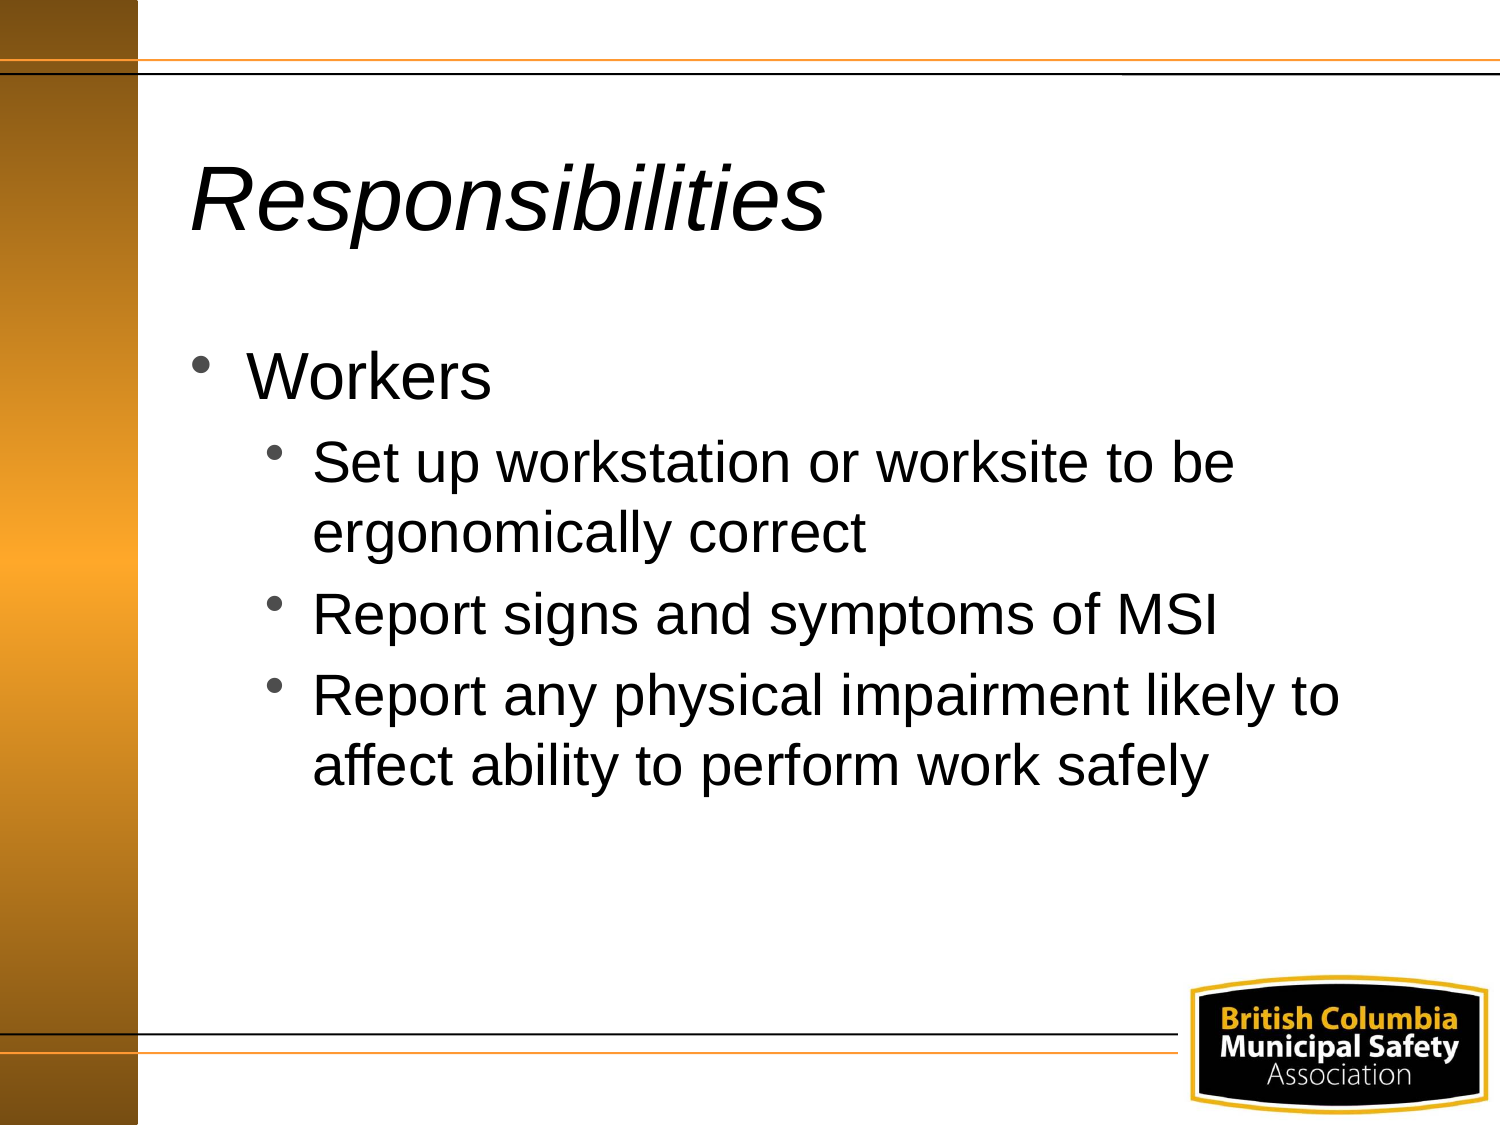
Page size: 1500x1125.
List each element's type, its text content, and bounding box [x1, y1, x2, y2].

picture [1178, 964, 1500, 1125]
title Responsibilities [174, 99, 1451, 288]
list Workers Set up workstation or worksite to be ergonomically correct Report signs and symptoms of MSI Report any physical impairment likely to affect ability to perform work safely [174, 324, 1451, 1001]
